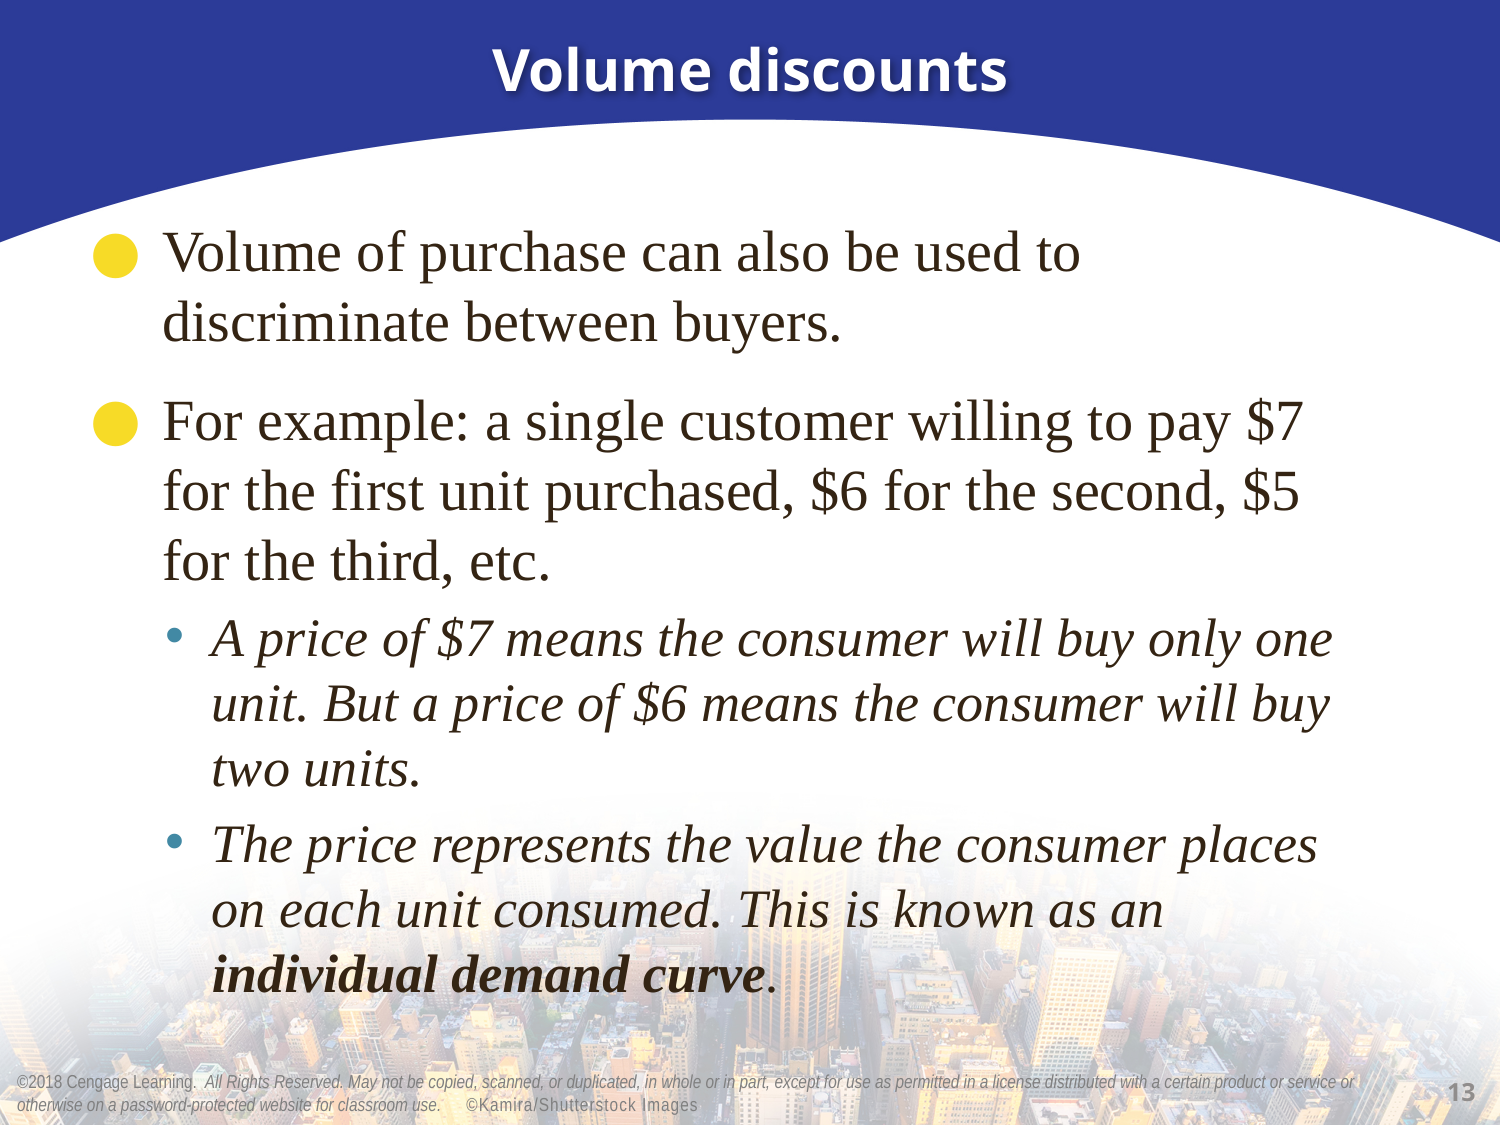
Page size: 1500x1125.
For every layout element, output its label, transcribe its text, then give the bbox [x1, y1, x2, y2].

list Volume of purchase can also be used to discriminate between buyers. For example: a single customer willing to pay $7 for the first unit purchased, $6 for the second, $5 for the third, etc. A price of $7 means the consumer will buy only one unit. But a price of $6 means the consumer will buy two units. The price represents the value the consumer places on each unit consumed. This is known as an individual demand curve. [75, 205, 1379, 1005]
slide_number 13 [1140, 1064, 1491, 1124]
picture [0, 0, 1500, 1125]
title Volume discounts [75, 0, 1425, 135]
